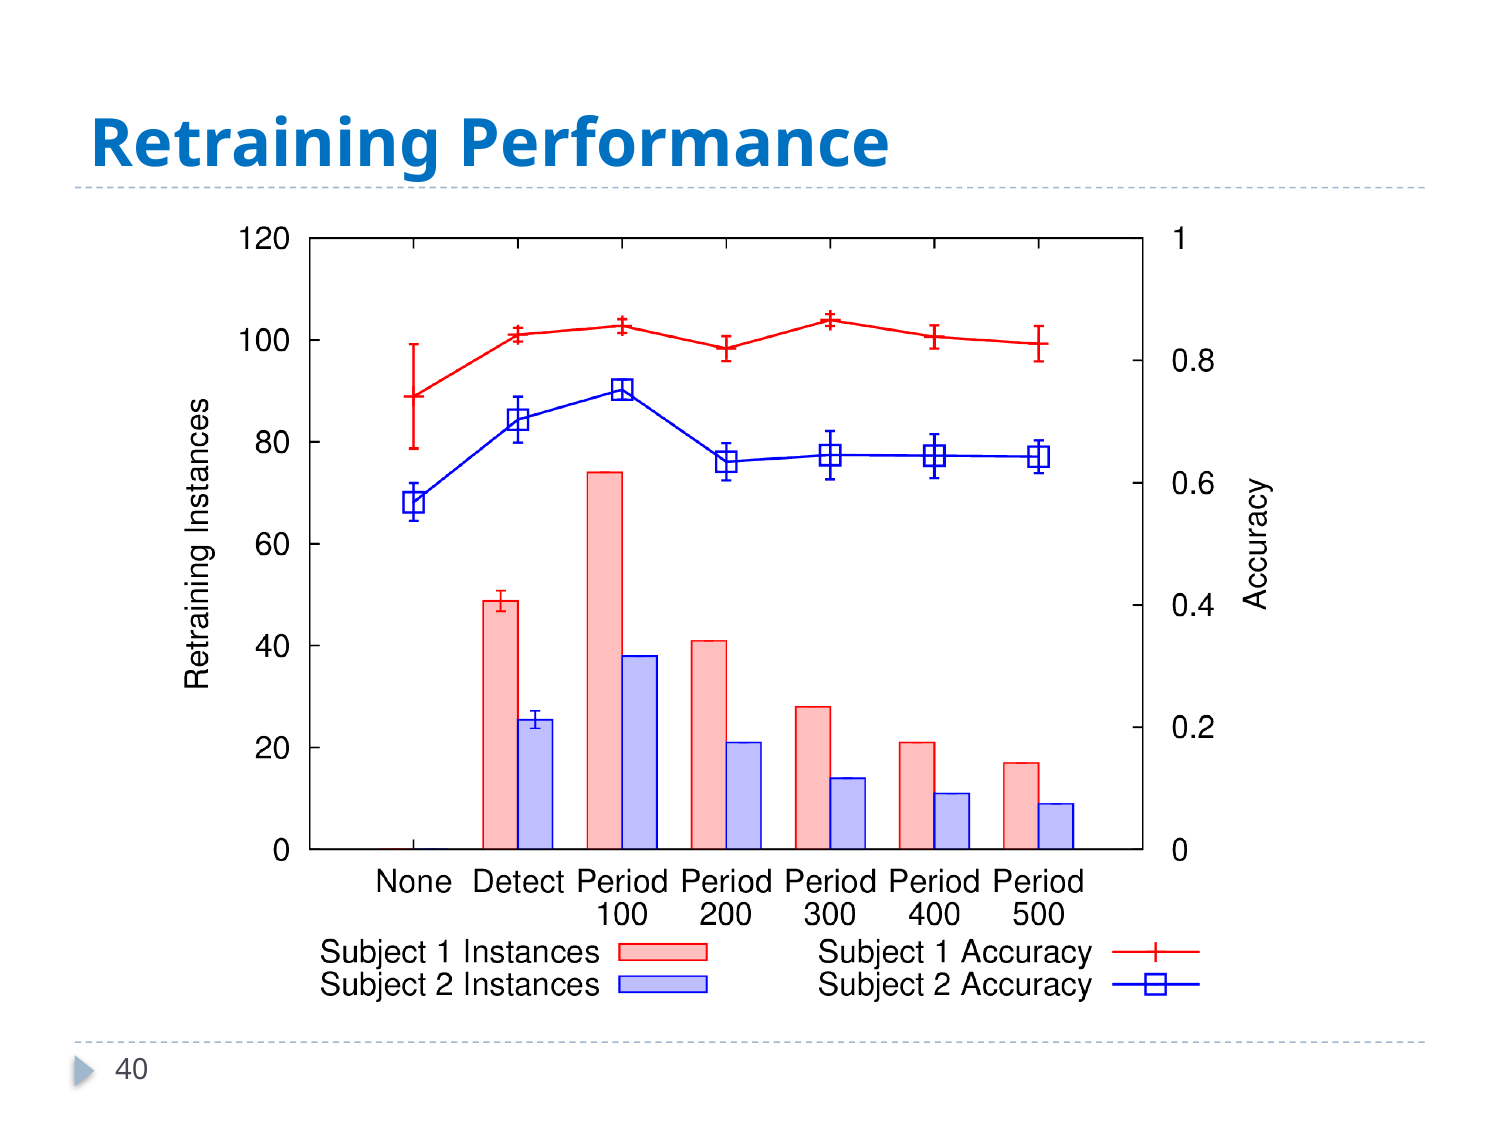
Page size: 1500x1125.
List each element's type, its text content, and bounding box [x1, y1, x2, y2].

slide_number 40 [100, 1042, 426, 1103]
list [171, 199, 1329, 1011]
title Retraining Performance [75, 24, 1425, 188]
